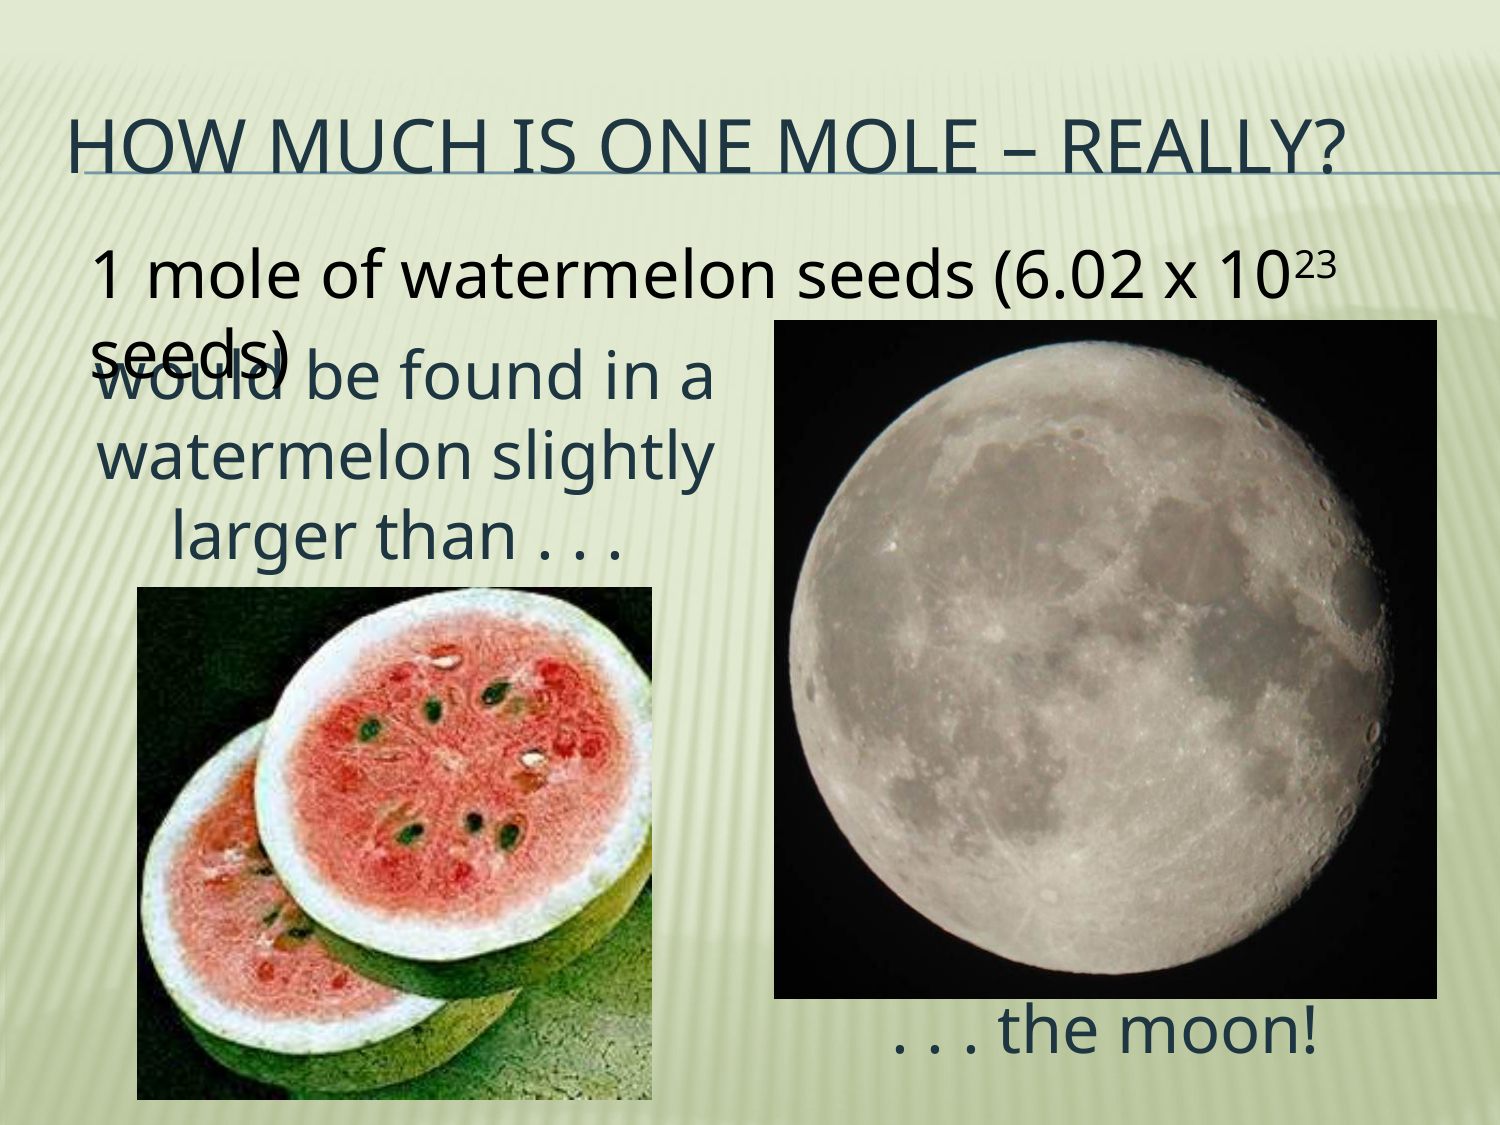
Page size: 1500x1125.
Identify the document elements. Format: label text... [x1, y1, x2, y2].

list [137, 587, 653, 1100]
title How much is One mole – really? [49, 75, 1475, 213]
list would be found in a watermelon slightly larger than . . . [75, 400, 738, 1100]
picture [774, 320, 1438, 1000]
text_box . . . the moon! [774, 1014, 1438, 1100]
text_box 1 mole of watermelon seeds (6.02 x 1023 seeds) [75, 224, 1475, 400]
